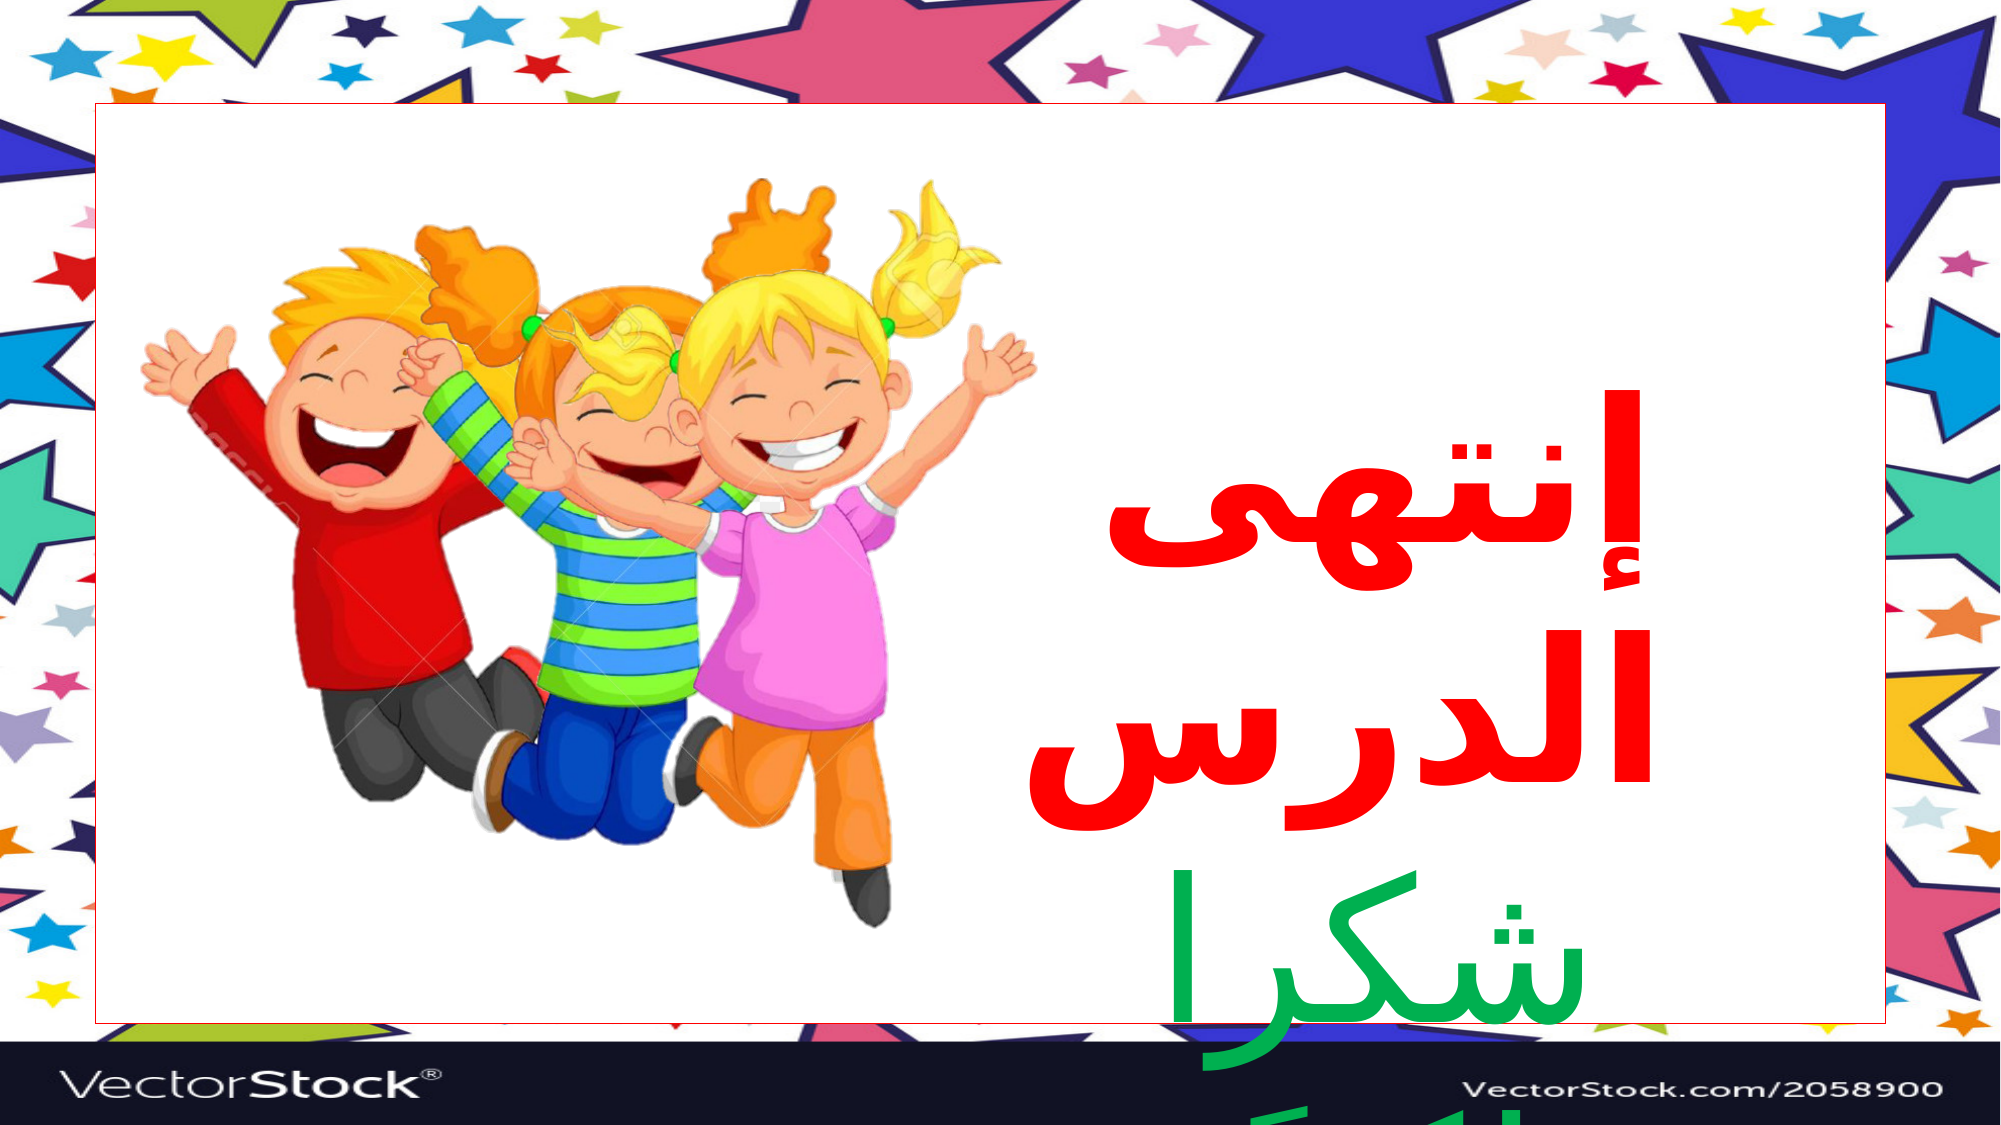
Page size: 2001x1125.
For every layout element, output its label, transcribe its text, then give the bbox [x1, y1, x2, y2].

text_box [95, 103, 1886, 1024]
picture [133, 178, 1043, 947]
text_box إنتهى الدرس شكرا لكنَّ [971, 335, 1784, 1125]
picture [1784, 382, 2001, 1125]
picture [0, 0, 2001, 1125]
